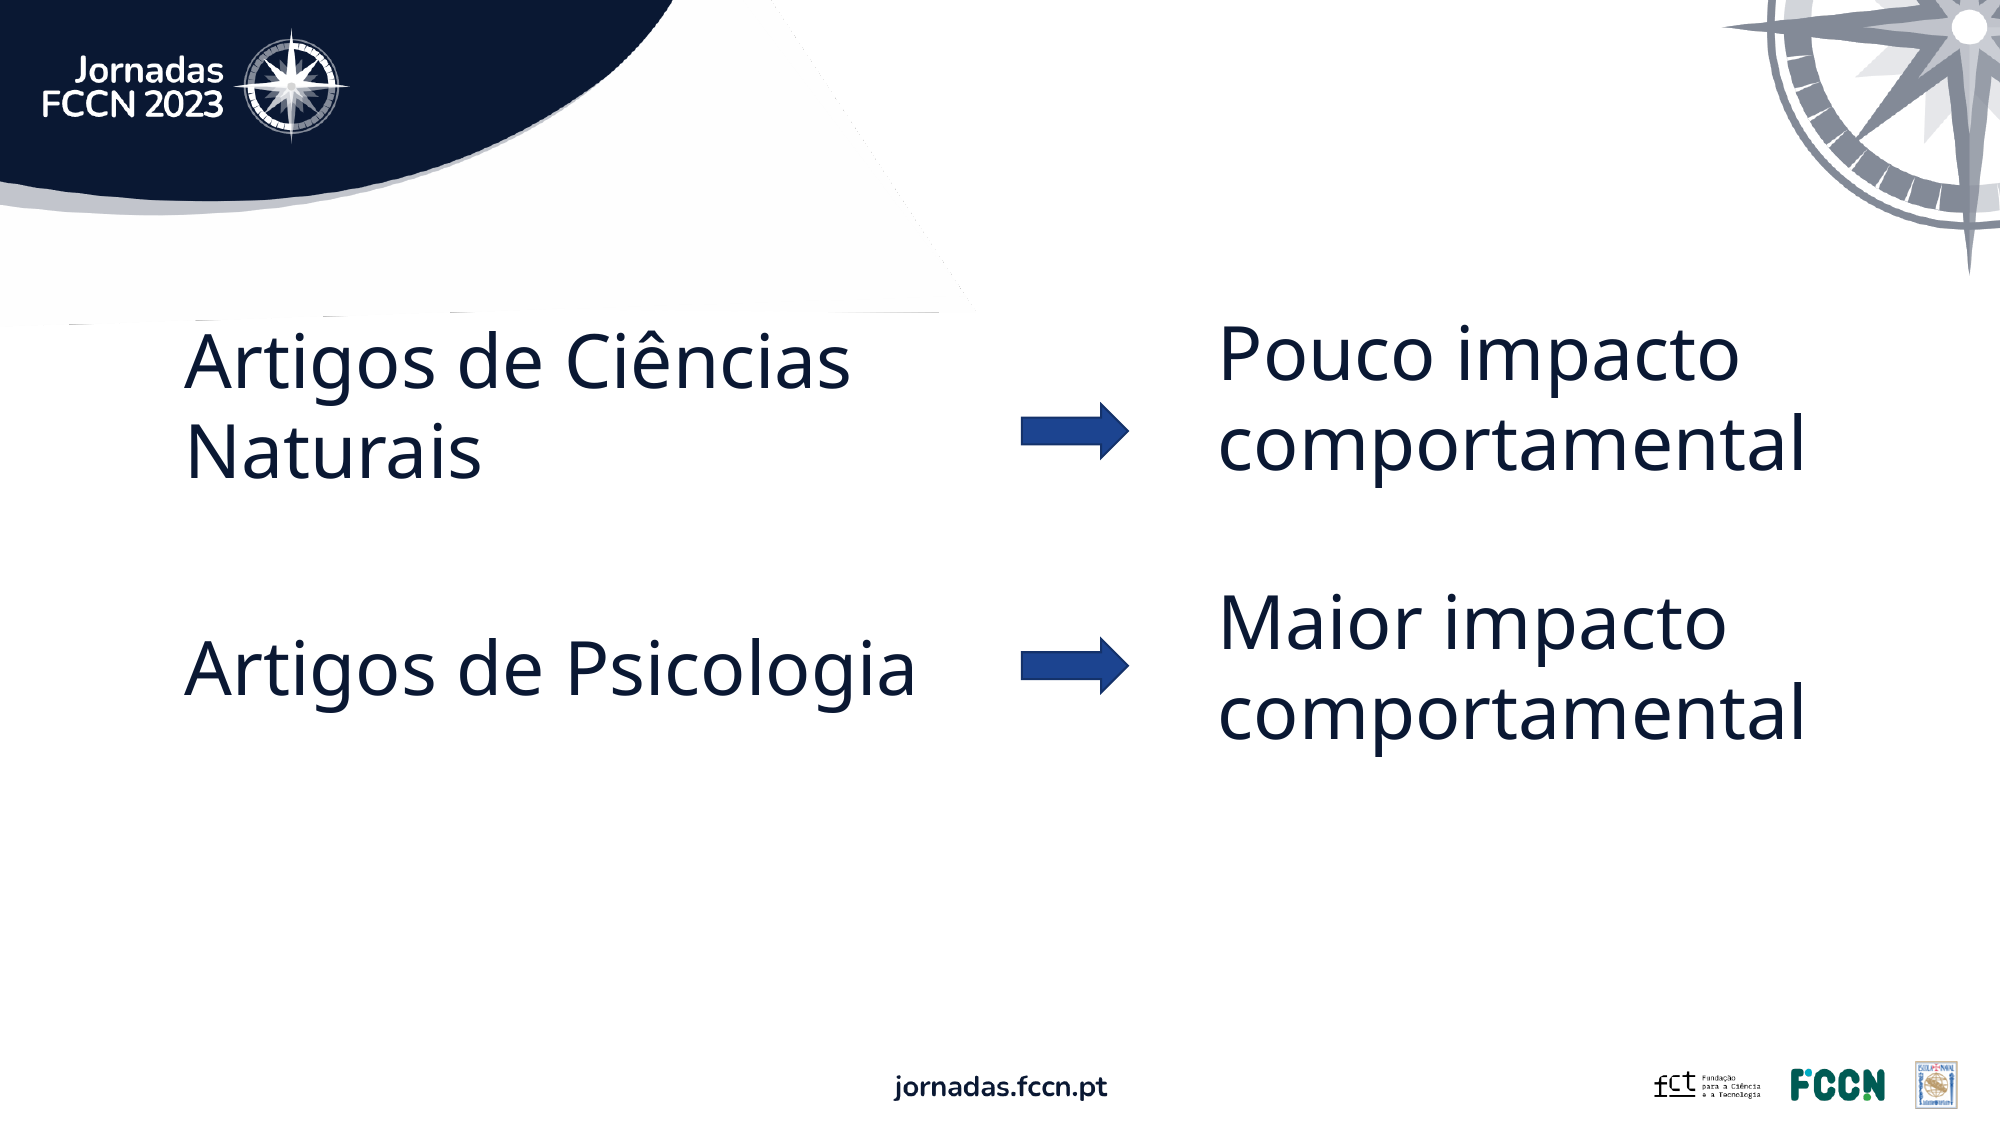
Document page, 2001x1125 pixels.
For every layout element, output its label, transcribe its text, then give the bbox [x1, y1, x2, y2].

text_box Pouco impacto comportamental [1202, 297, 1884, 493]
text_box [1020, 636, 1130, 695]
text_box [1020, 401, 1130, 461]
text_box Maior impacto comportamental [1202, 567, 1884, 762]
picture [0, 0, 2000, 1125]
text_box Artigos de Psicologia [169, 612, 1053, 718]
text_box Artigos de Ciências Naturais [169, 305, 1053, 501]
